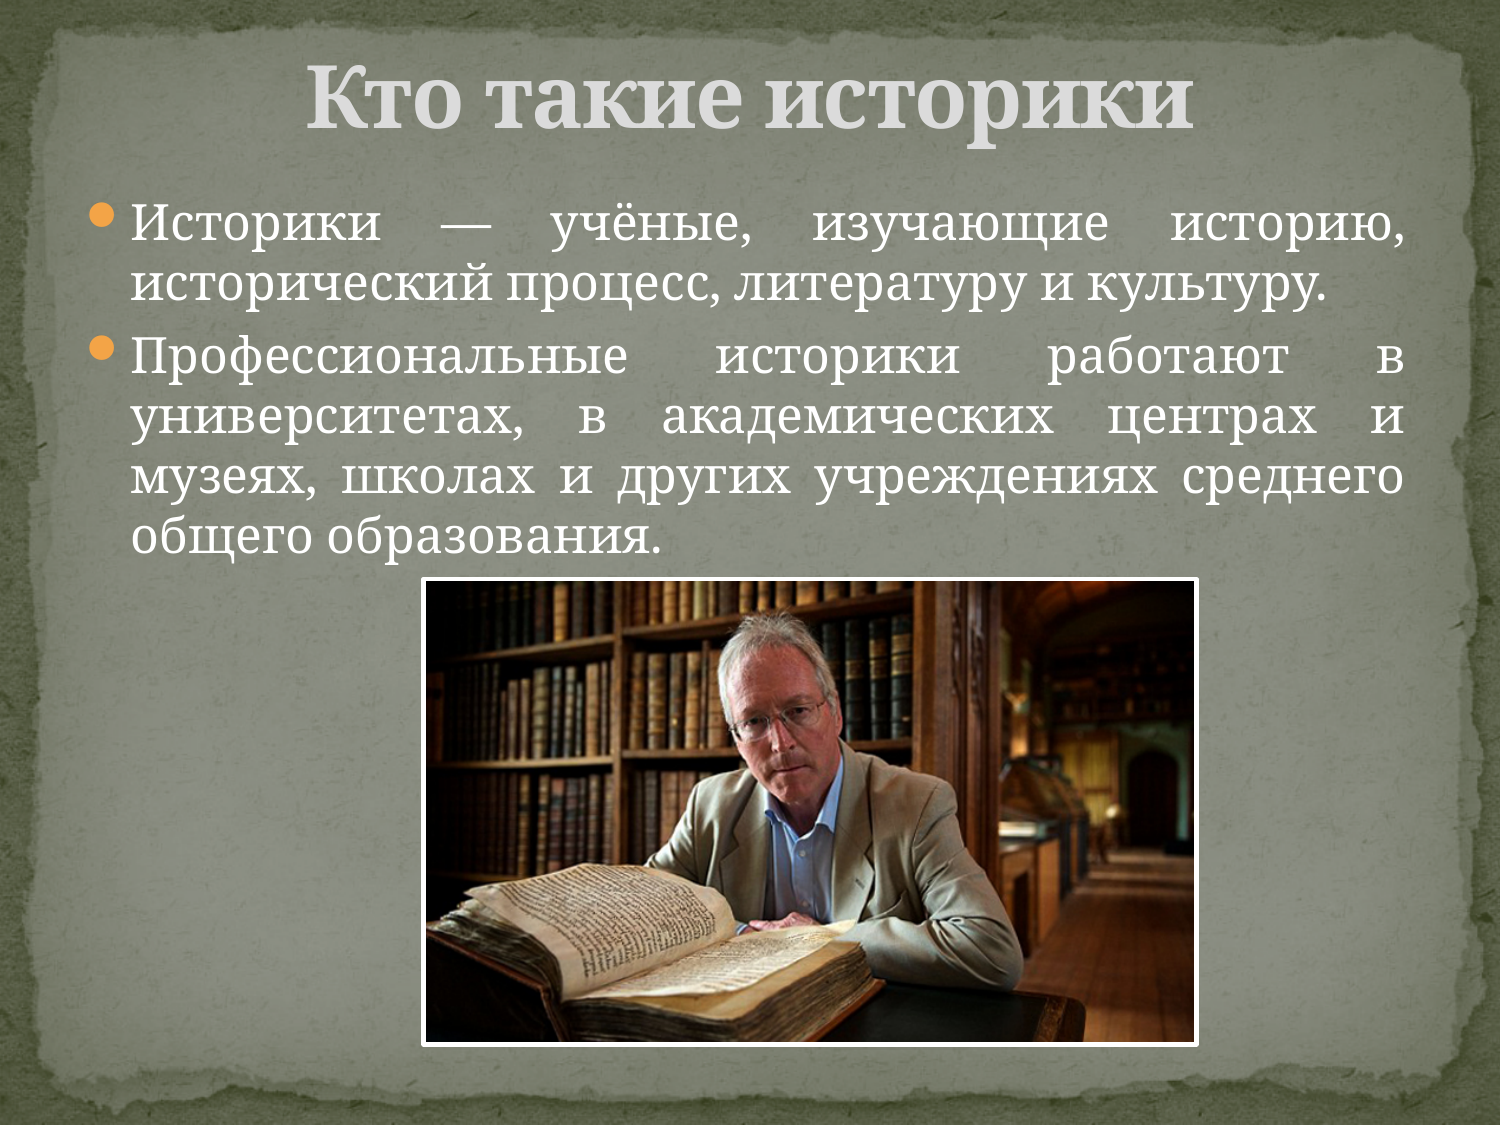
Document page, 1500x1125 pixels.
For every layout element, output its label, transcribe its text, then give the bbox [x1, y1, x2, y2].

text_box Историки — учёные, изучающие историю, исторический процесс, литературу и культуру. Профессиональные историки работают в университетах, в академических центрах и музеях, школах и других учреждениях среднего общего образования. [70, 183, 1421, 933]
picture [0, 0, 1500, 1125]
text_box Кто такие историки [75, 24, 1425, 154]
